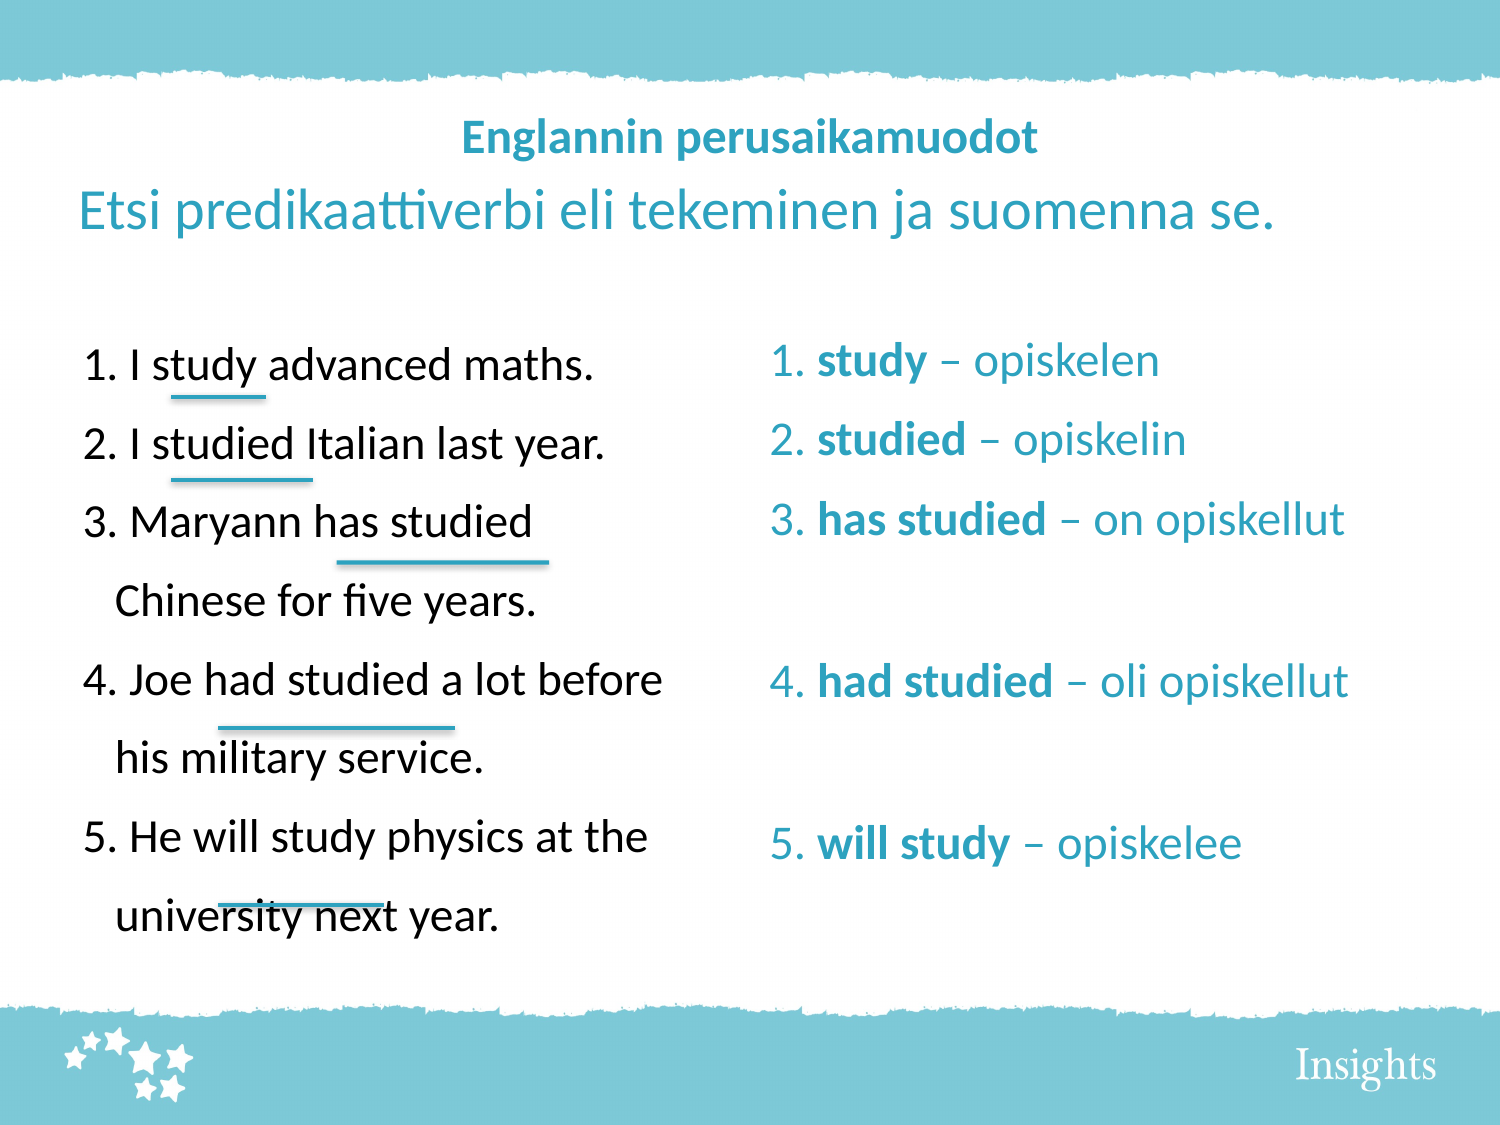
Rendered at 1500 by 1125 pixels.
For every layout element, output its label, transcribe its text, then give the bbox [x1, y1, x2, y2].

text_box 1. study – opiskelen 2. studied – opiskelin 3. has studied – on opiskellut 4. had studied – oli opiskellut 5. will study – opiskelee [761, 308, 1459, 878]
picture [0, 0, 1500, 1125]
text_box Etsi predikaattiverbi eli tekeminen ja suomenna se. [70, 163, 1388, 249]
list 1. I study advanced maths. 2. I studied Italian last year. 3. Maryann has studied Chinese for five years. 4. Joe had studied a lot before his military service. 5. He will study physics at the university next year. [74, 313, 738, 1006]
title Englannin perusaikamuodot [40, 99, 1460, 229]
